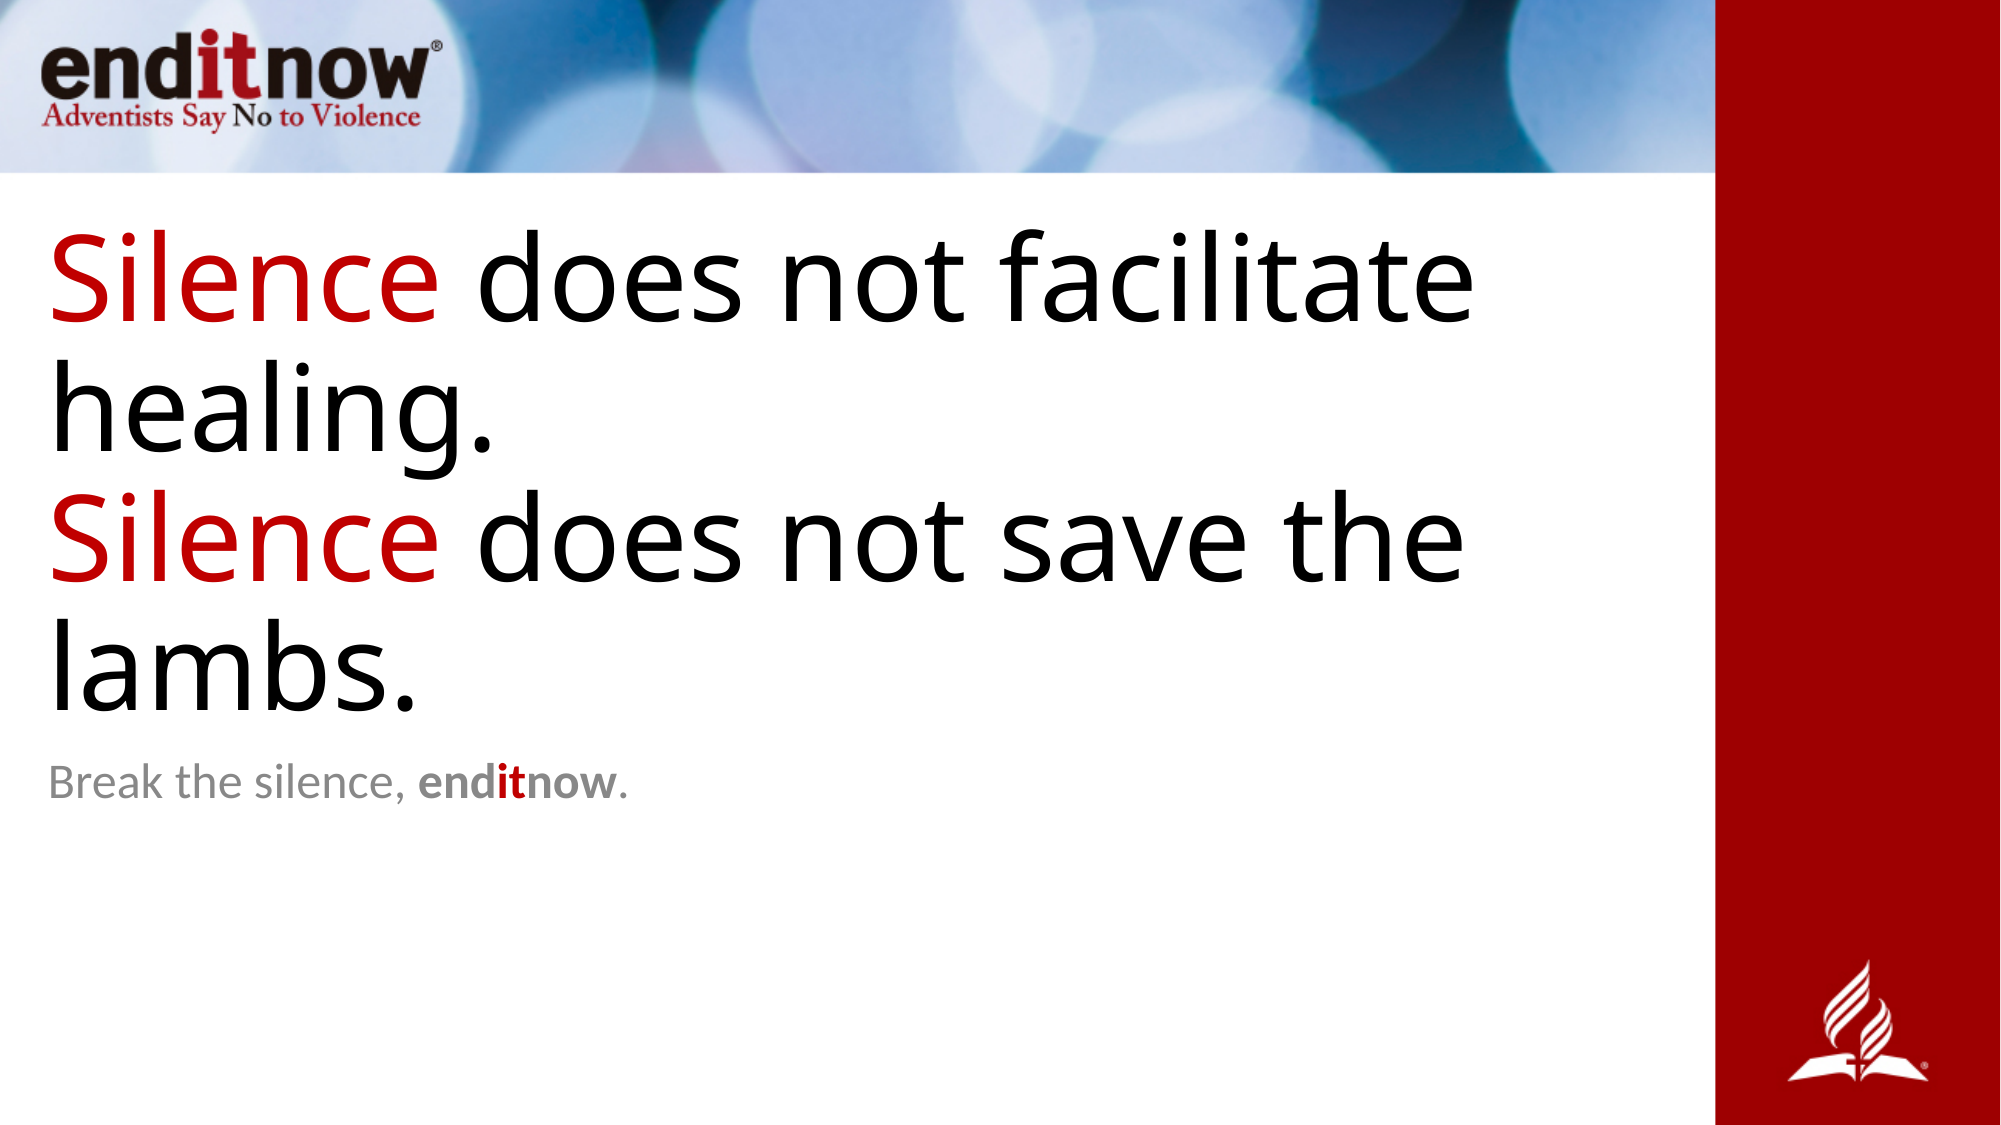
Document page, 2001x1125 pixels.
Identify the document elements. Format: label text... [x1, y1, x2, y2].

list Break the silence, enditnow. [39, 747, 1766, 996]
title Silence does not facilitate healing. Silence does not save the lambs. [39, 275, 1726, 745]
picture [0, 0, 2001, 1125]
